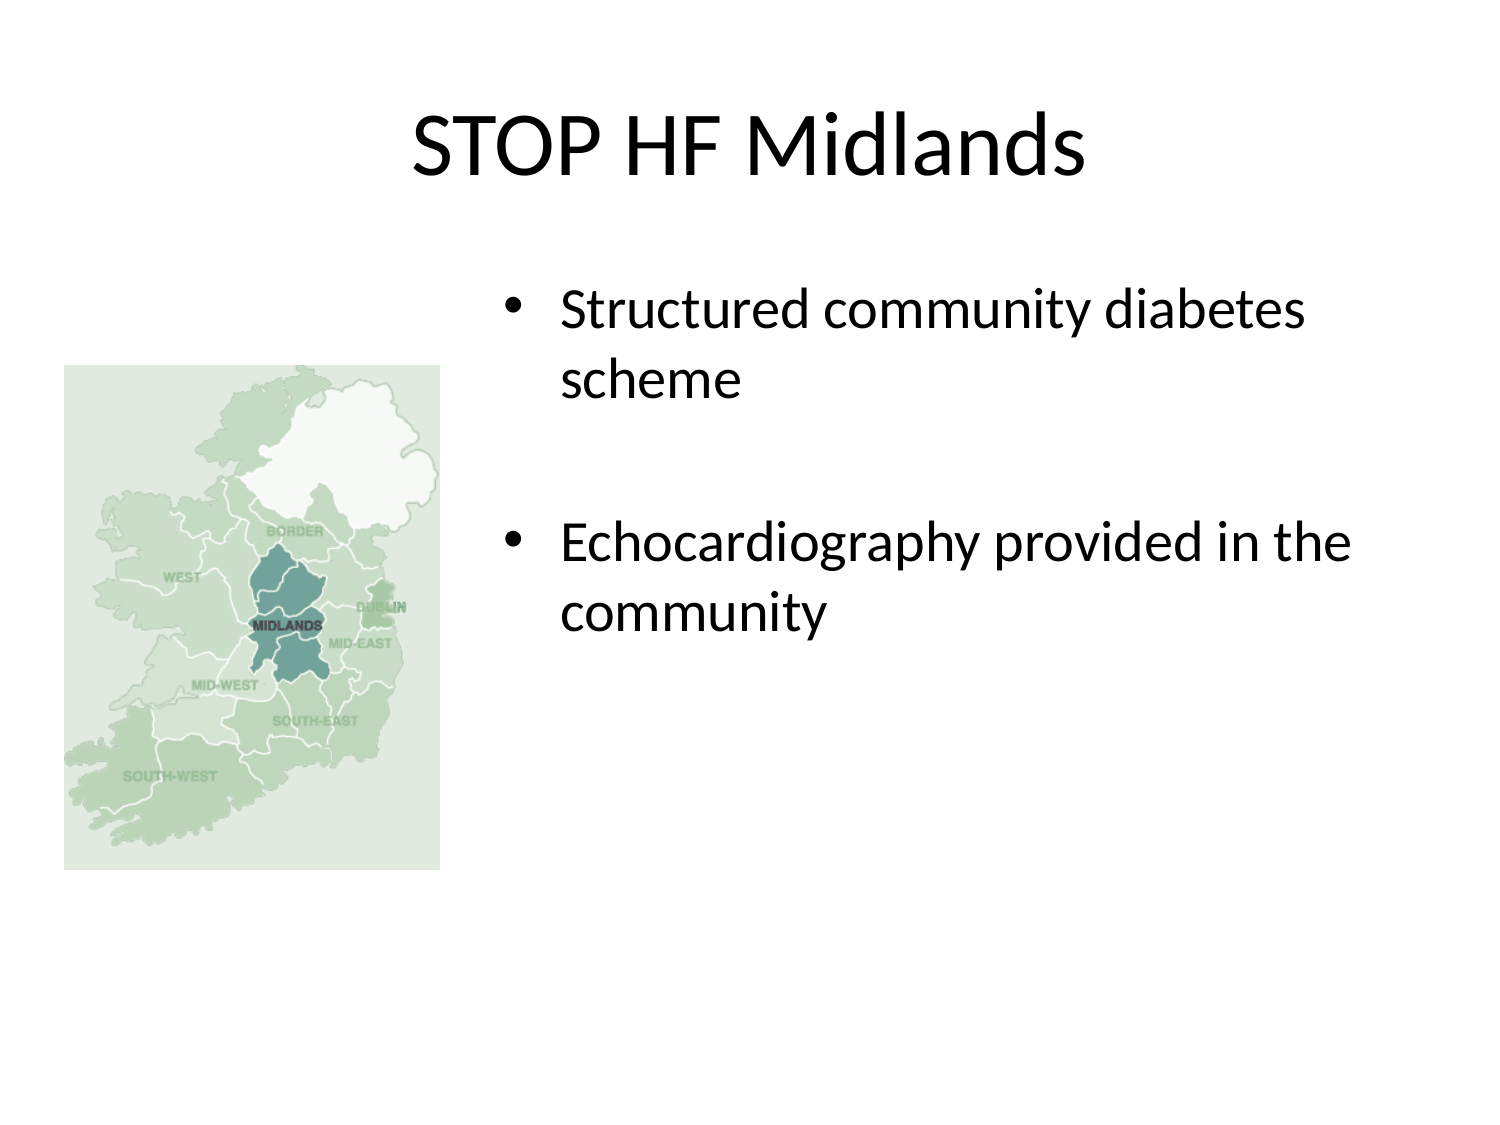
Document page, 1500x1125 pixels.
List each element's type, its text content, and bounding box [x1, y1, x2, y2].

picture [63, 365, 440, 870]
list Structured community diabetes scheme Echocardiography provided in the community [488, 262, 1425, 1005]
title STOP HF Midlands [75, 45, 1425, 233]
